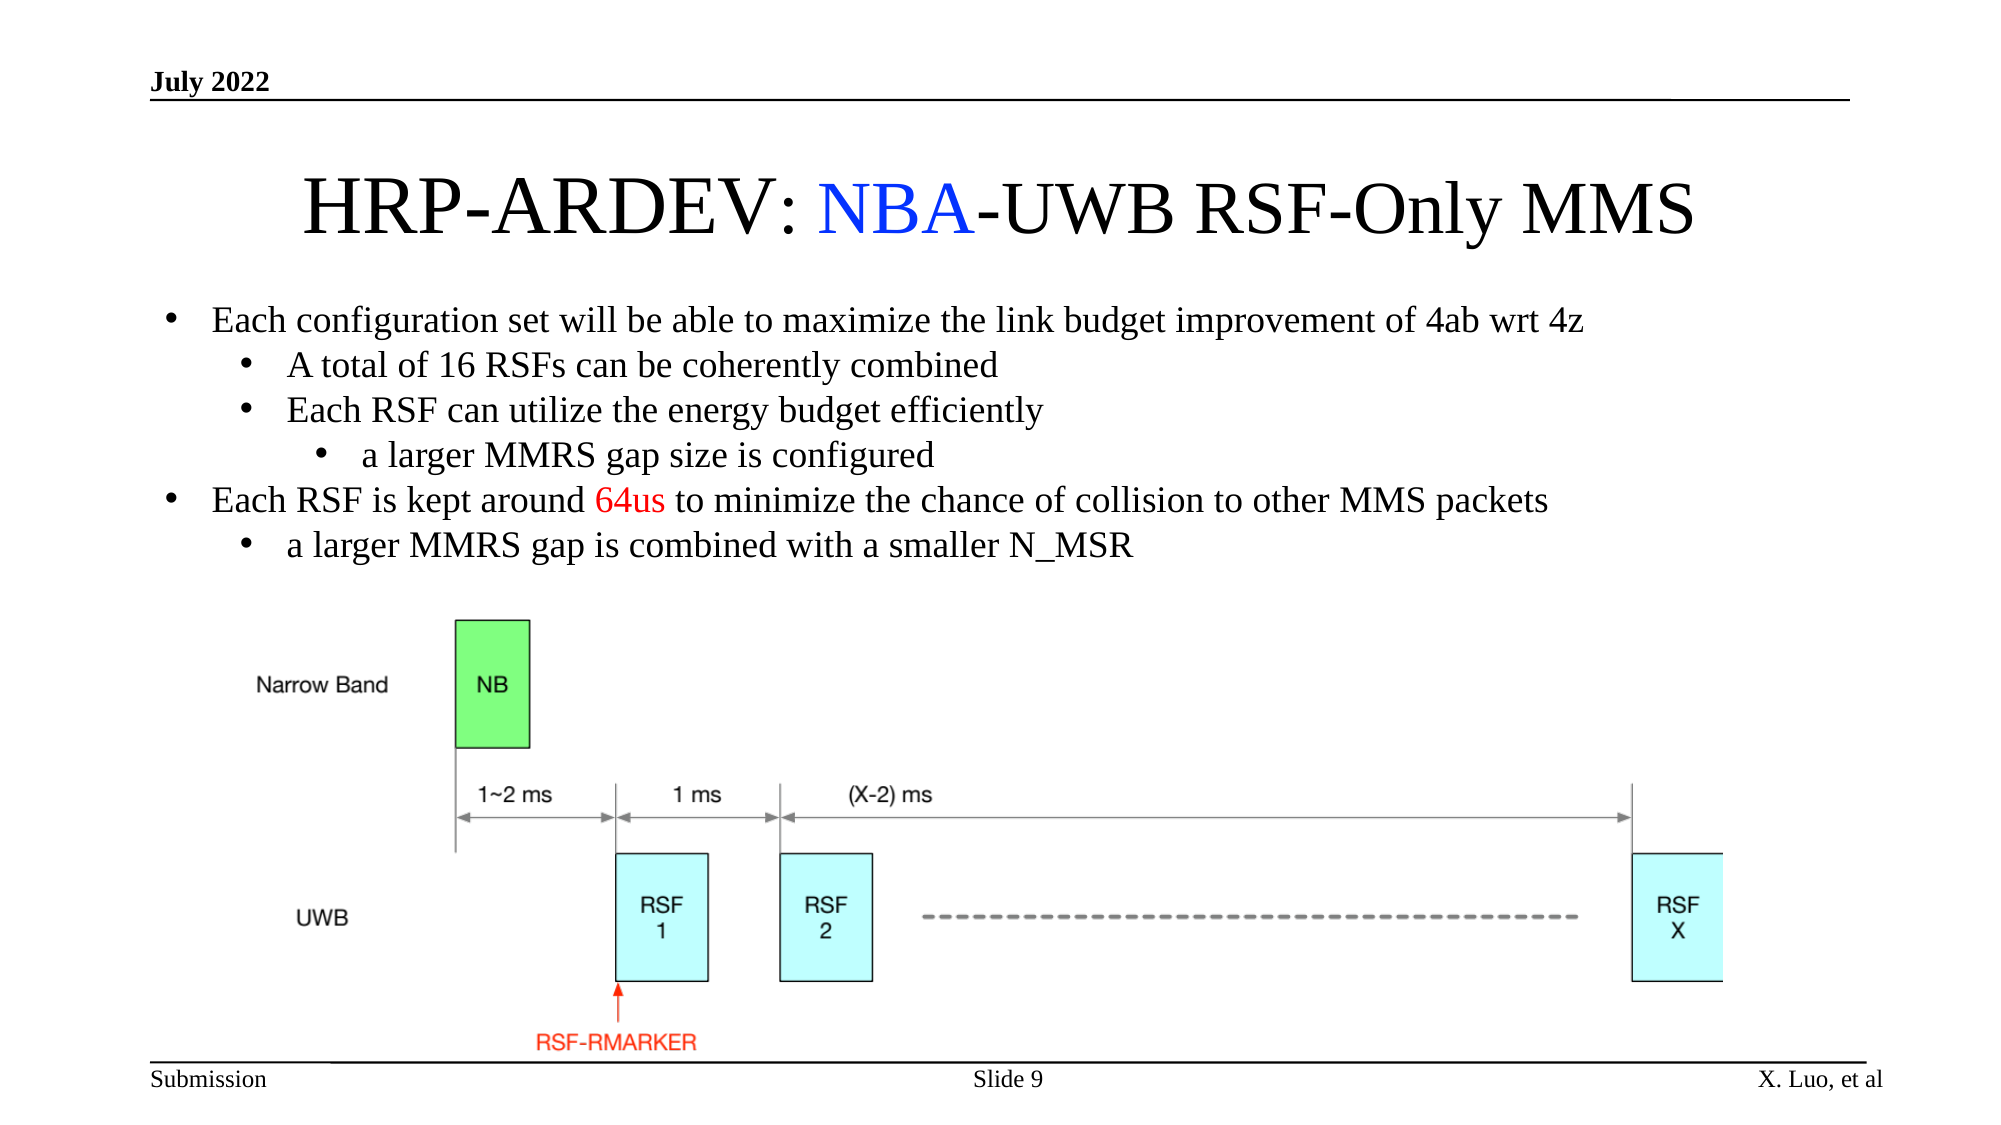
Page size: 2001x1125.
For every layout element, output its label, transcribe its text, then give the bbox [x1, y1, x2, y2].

picture [249, 619, 1723, 1061]
title HRP-ARDEV: NBA-UWB RSF-Only MMS [150, 112, 1850, 287]
footer X. Luo, et al [1200, 1062, 1884, 1093]
slide_number Slide 9 [964, 1062, 1053, 1093]
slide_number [150, 62, 500, 98]
text_box Each configuration set will be able to maximize the link budget improvement of 4ab wrt 4z A total of 16 RSFs can be coherently combined Each RSF can utilize the energy budget efficiently a larger MMRS gap size is configured Each RSF is kept around 64us to minimize the chance of collision to other MMS packets a larger MMRS gap is combined with a smaller N_MSR [150, 287, 1850, 573]
